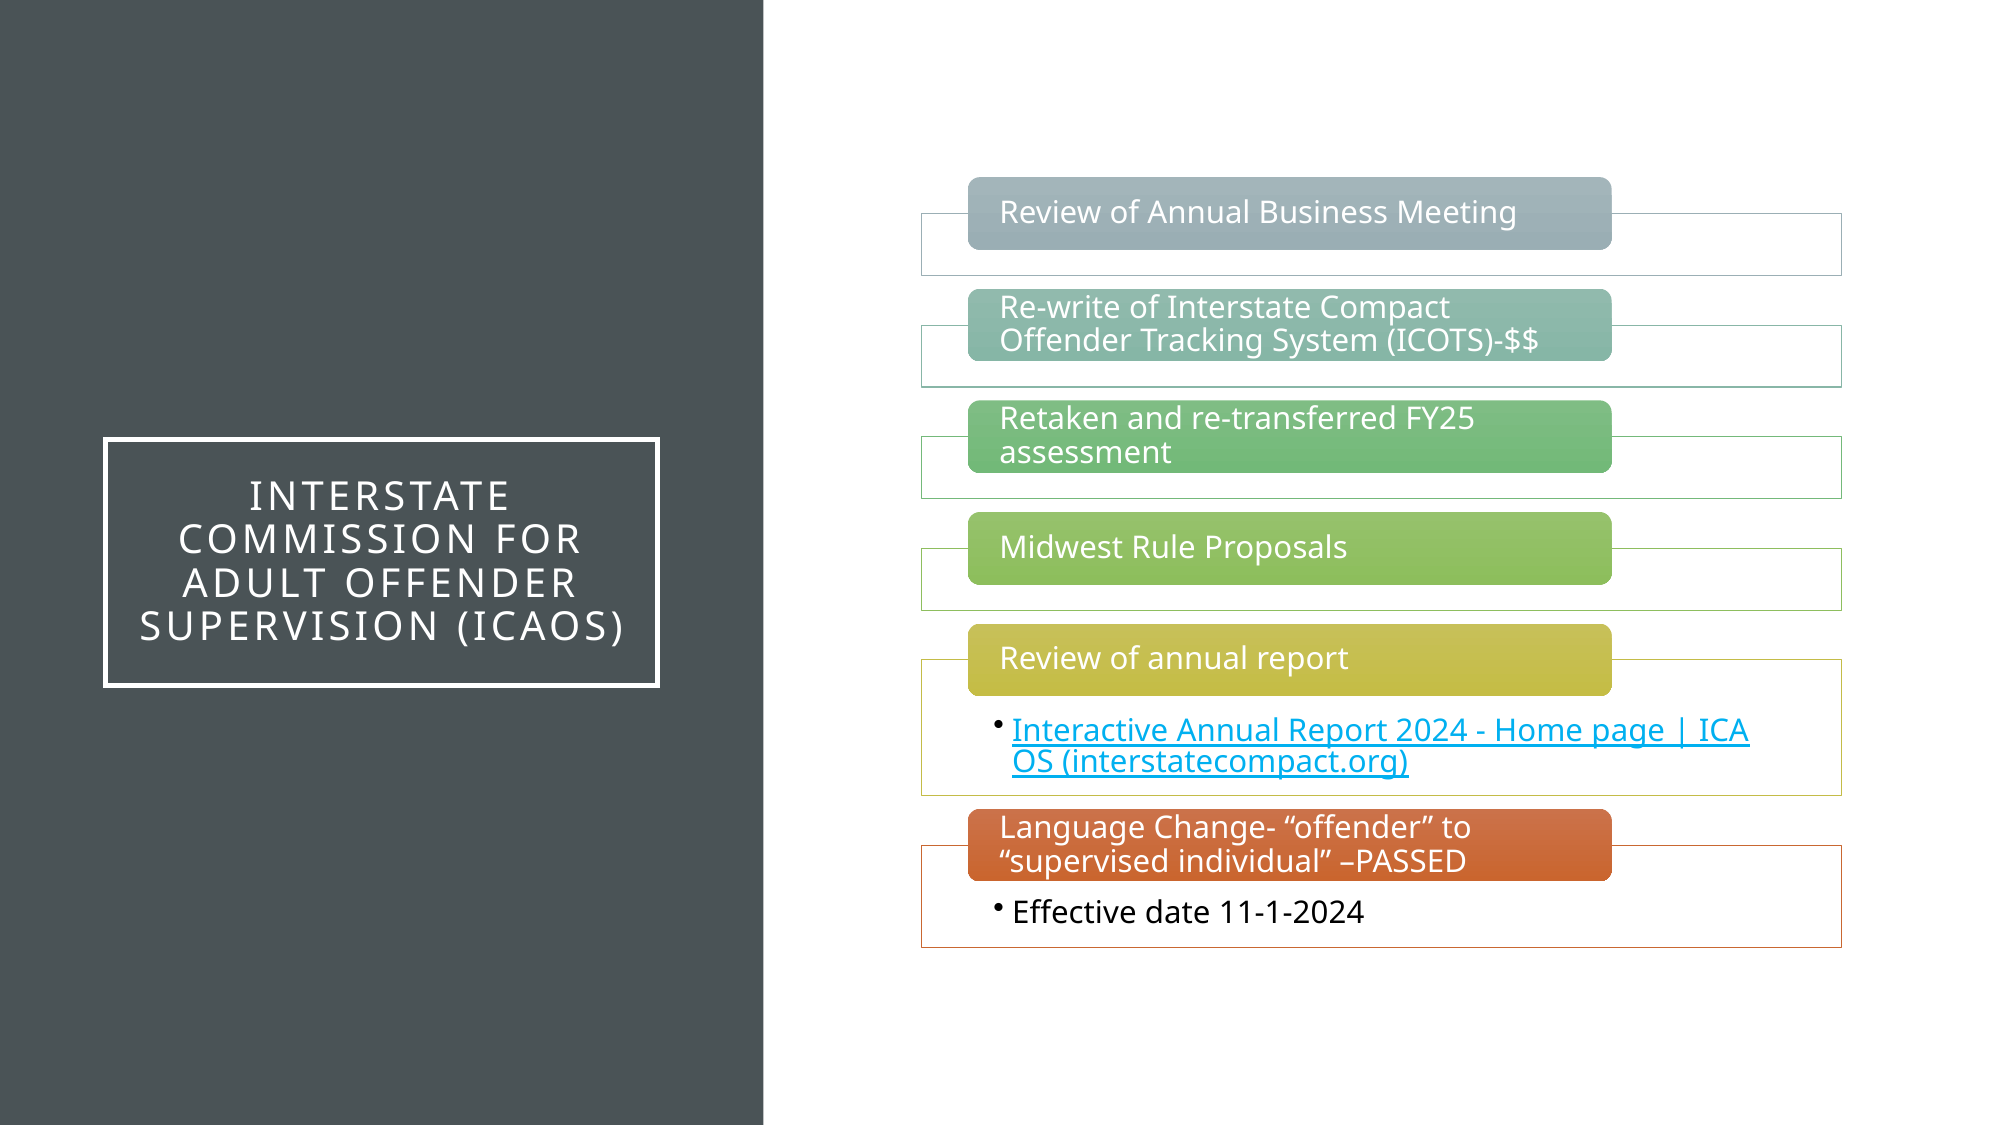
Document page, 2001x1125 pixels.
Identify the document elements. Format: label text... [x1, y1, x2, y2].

text_box [0, 0, 764, 1125]
title Interstate Commission for Adult Offender Supervision (ICAOS) [103, 437, 660, 688]
text_box [764, 0, 2000, 1125]
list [921, 158, 1842, 967]
